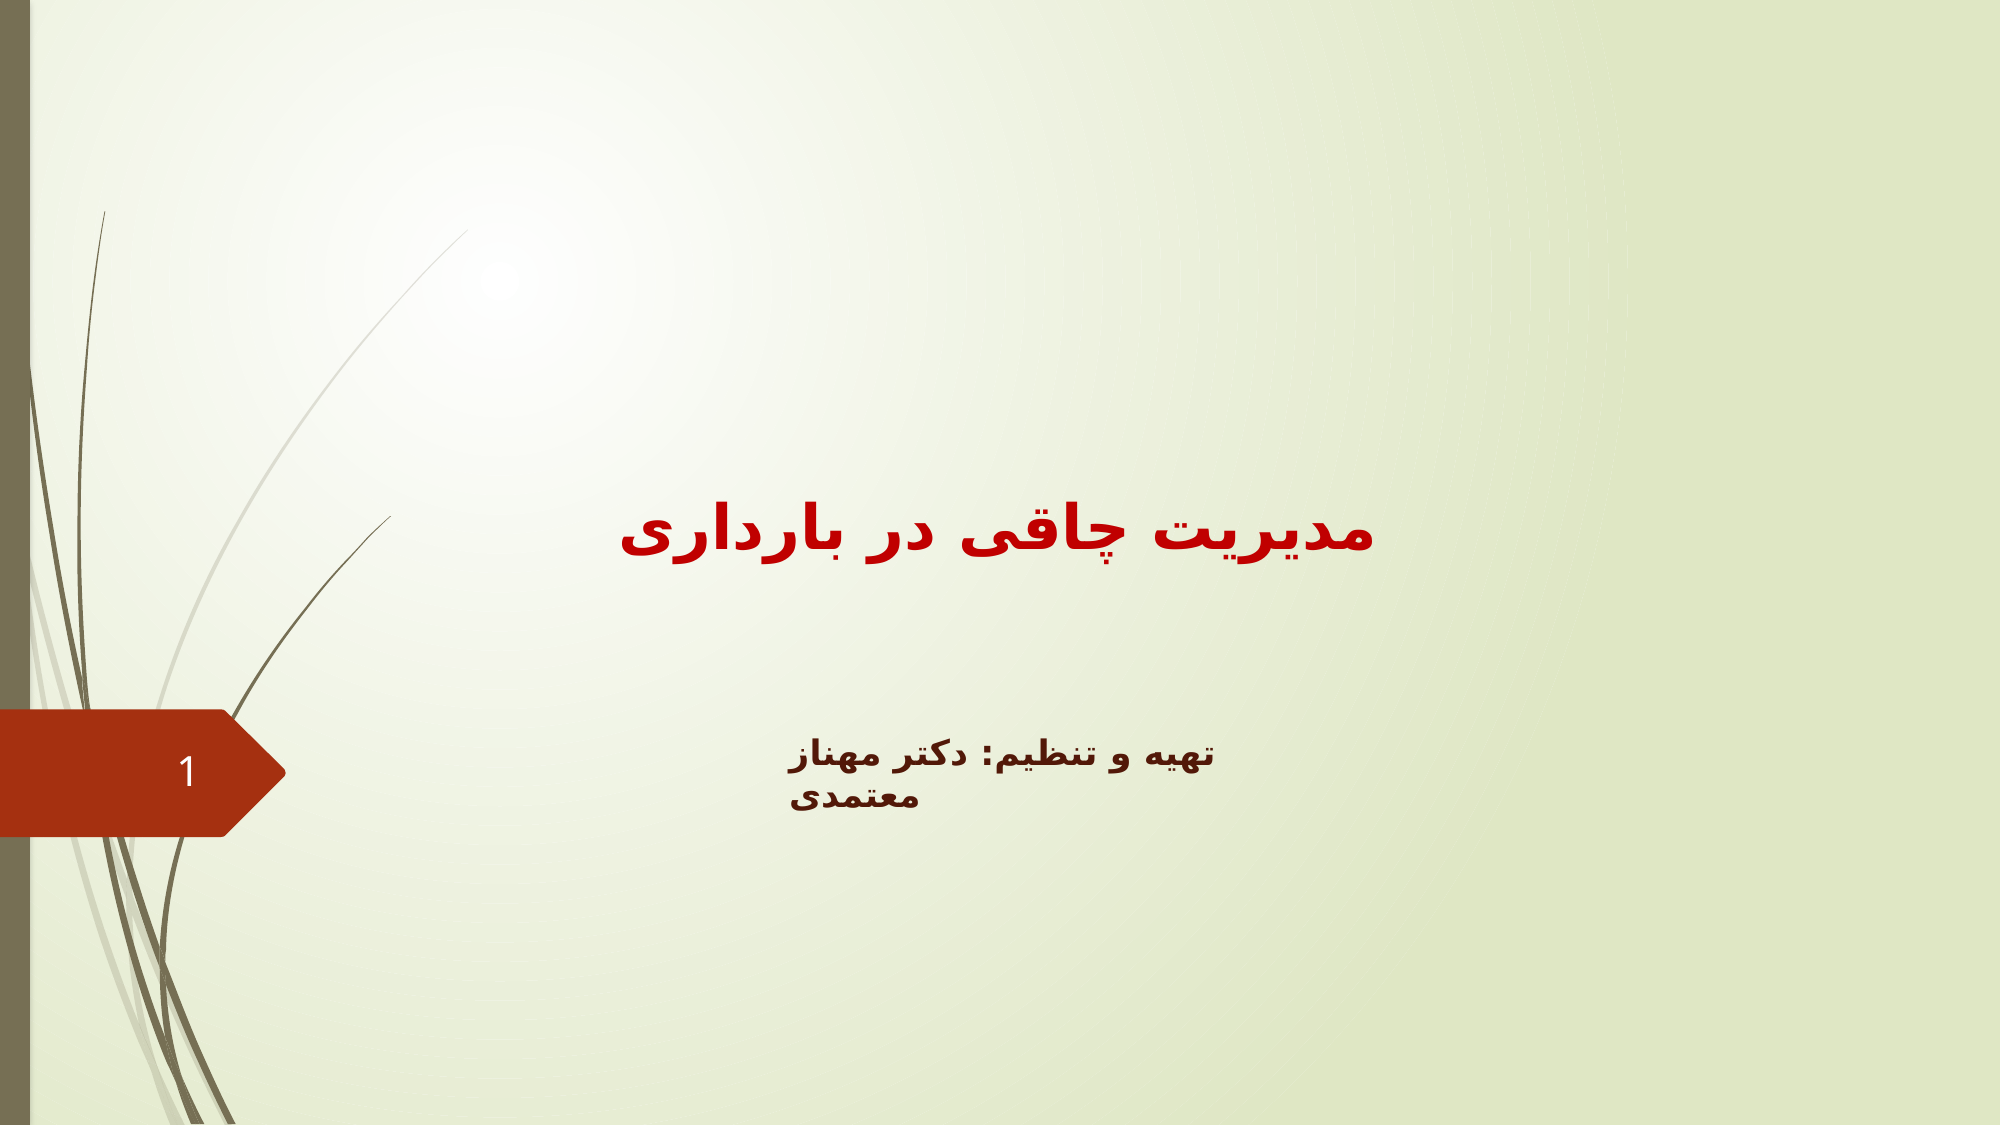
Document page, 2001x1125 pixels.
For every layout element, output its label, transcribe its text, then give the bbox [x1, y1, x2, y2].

subtitle تهیه و تنظیم: دکتر مهناز معتمدی [774, 723, 1289, 823]
title مدیریت چاقی در بارداری [591, 415, 1405, 645]
slide_number 1 [87, 743, 216, 803]
